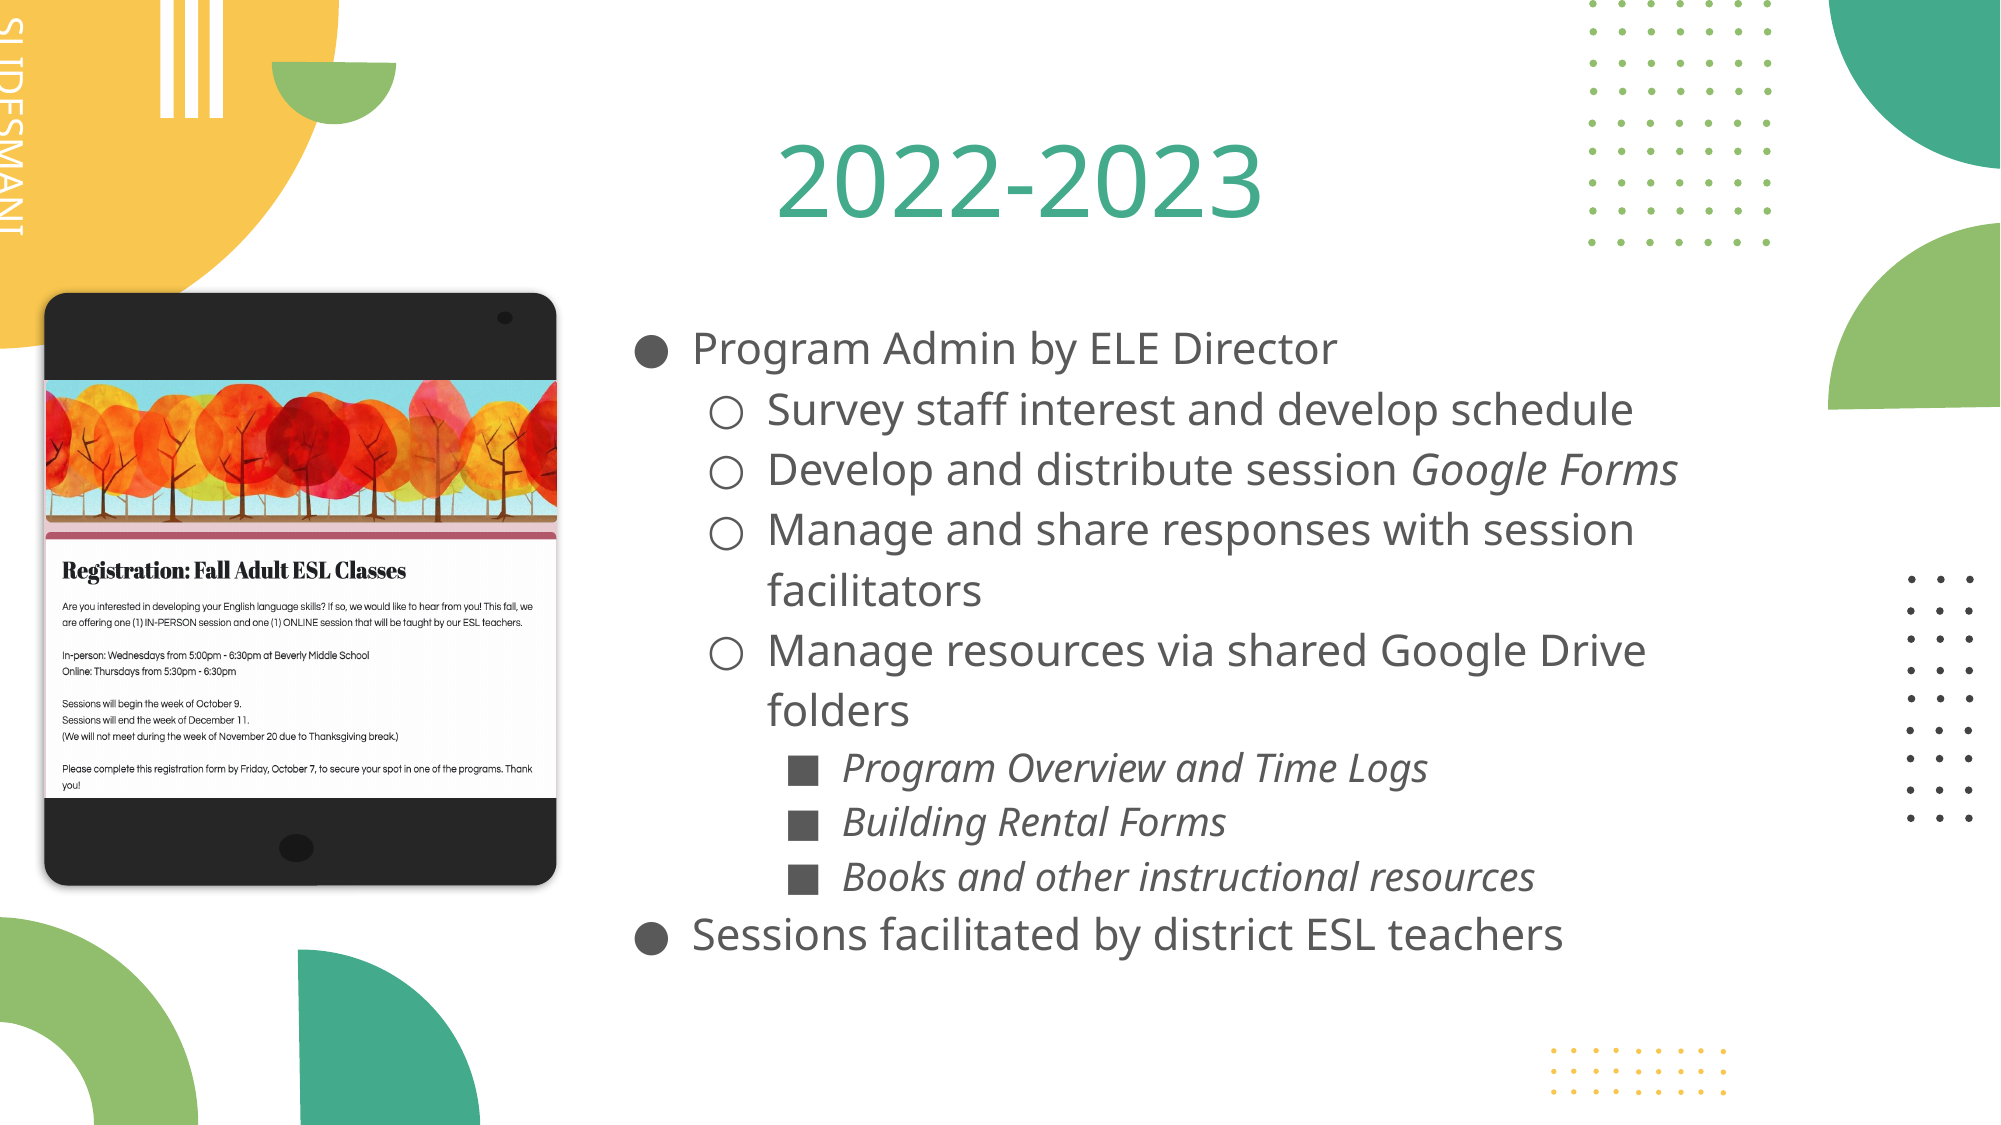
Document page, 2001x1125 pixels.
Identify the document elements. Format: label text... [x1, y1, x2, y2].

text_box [44, 292, 557, 380]
list Program Admin by ELE Director Survey staff interest and develop schedule Develop and distribute session Google Forms Manage and share responses with session facilitators Manage resources via shared Google Drive folders Program Overview and Time Logs Building Rental Forms Books and other instructional resources Sessions facilitated by district ESL teachers [596, 292, 1802, 1061]
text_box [44, 806, 557, 886]
title 2022-2023 [514, 97, 1528, 223]
picture [44, 380, 557, 798]
